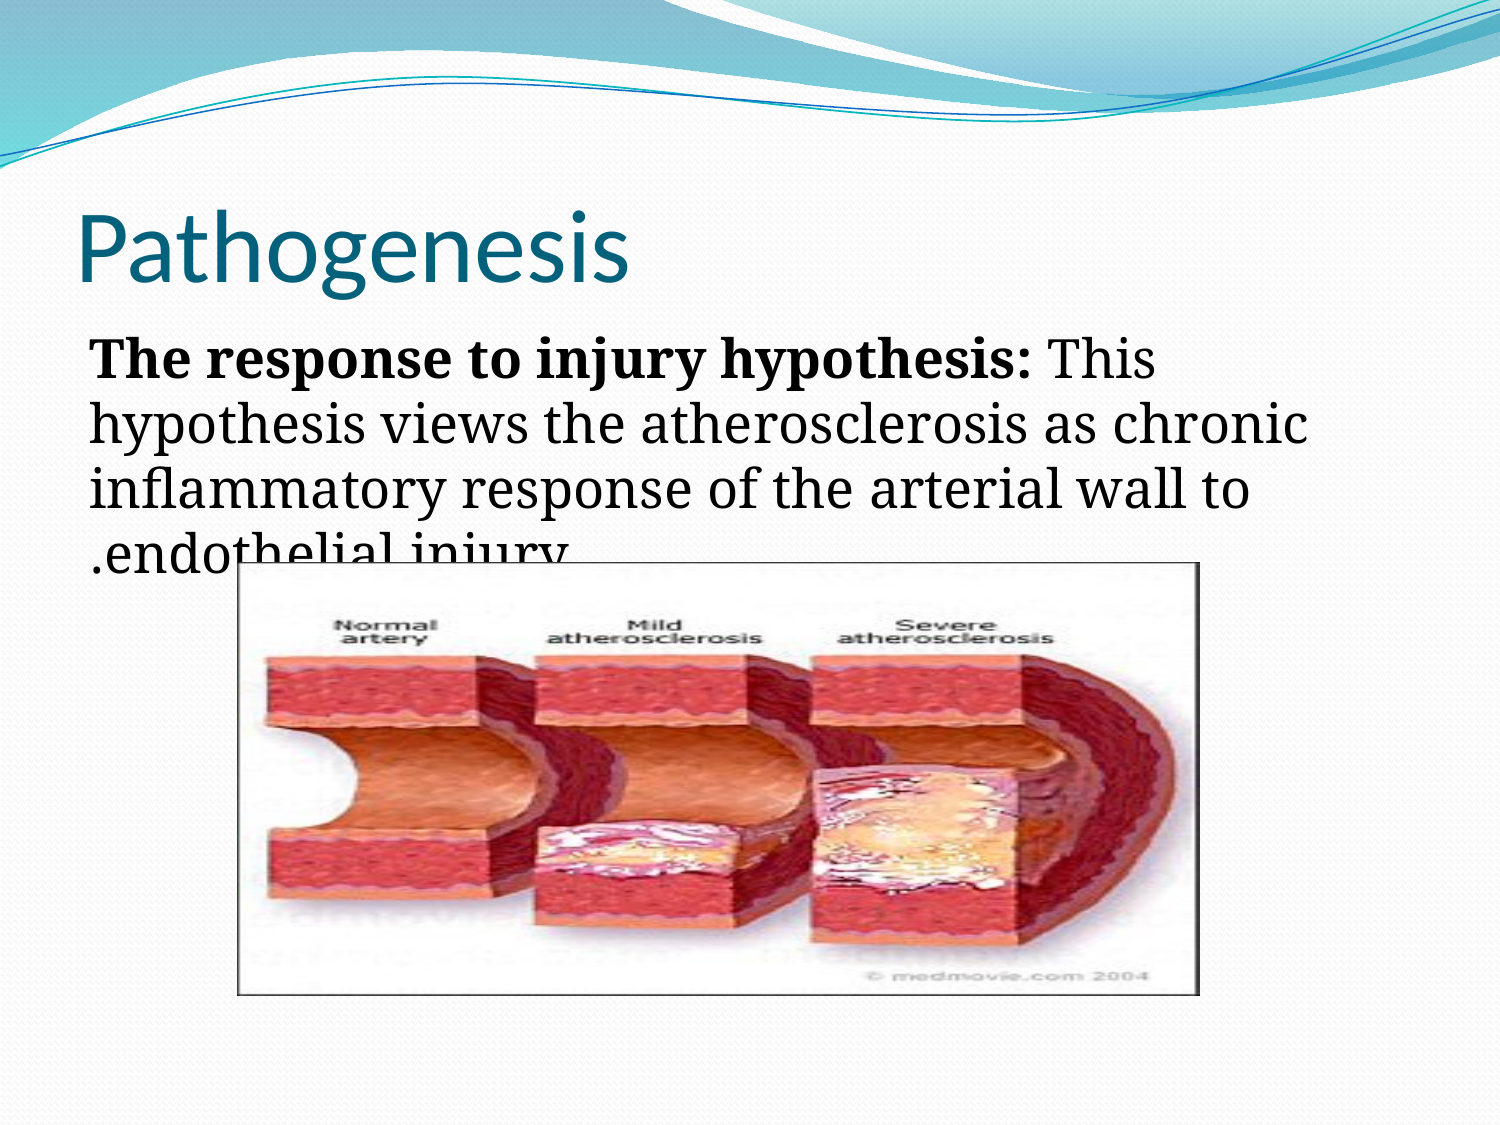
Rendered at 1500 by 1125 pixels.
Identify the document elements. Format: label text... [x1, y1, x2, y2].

picture [237, 562, 1201, 996]
list The response to injury hypothesis: This hypothesis views the atherosclerosis as chronic inflammatory response of the arterial wall to endothelial injury. [75, 317, 1425, 1038]
title Pathogenesis [75, 115, 1425, 303]
